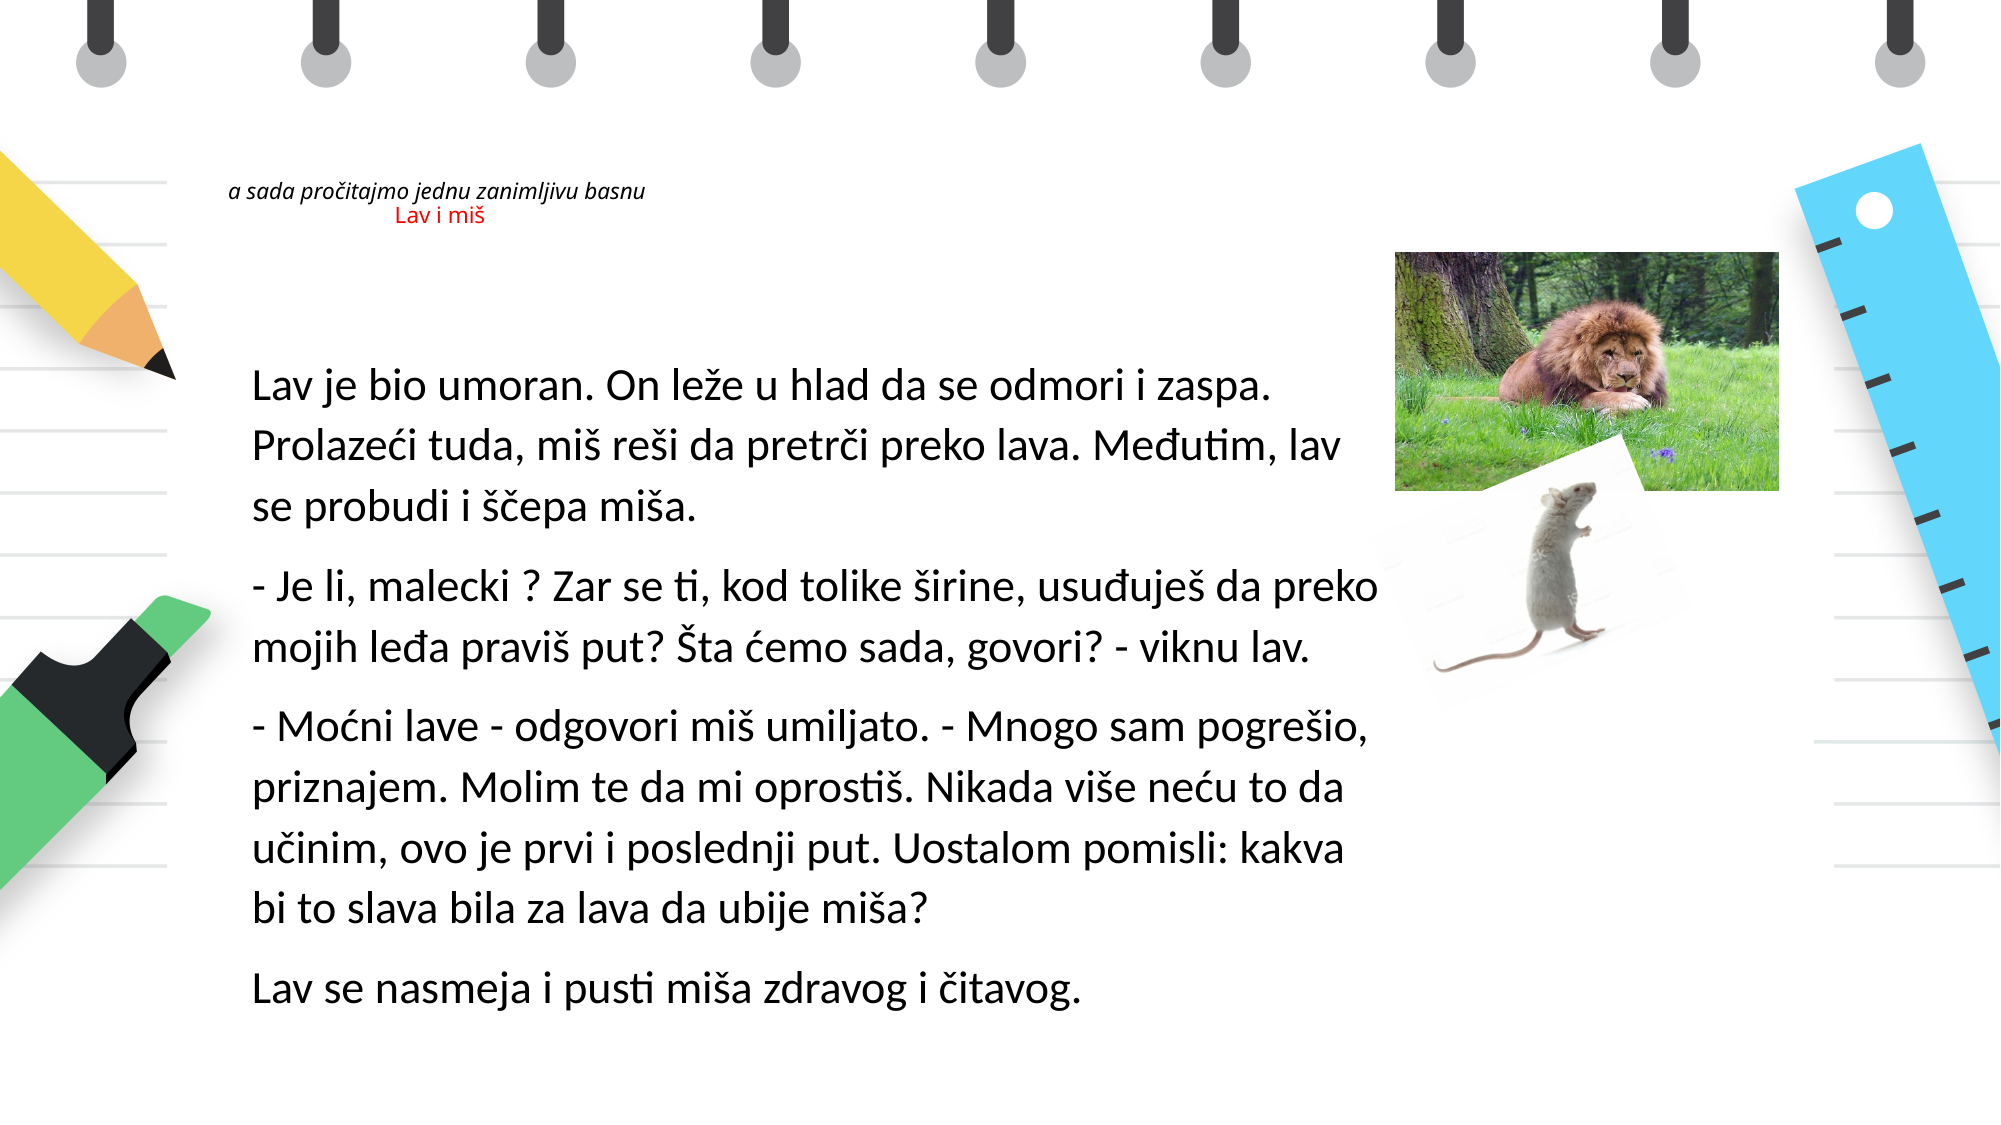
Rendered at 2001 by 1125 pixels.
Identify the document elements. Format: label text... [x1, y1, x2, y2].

title a sada pročitajmo jednu zanimljivu basnu Lav i miš [213, 147, 1779, 237]
picture [0, 0, 2001, 1125]
list Lav je bio umoran. On leže u hlad da se odmori i zaspa. Prolazeći tuda, miš reši da pretrči preko lava. Međutim, lav se probudi i ščepa miša. - Je li, malecki ? Zar se ti, kod tolike širine, usuđuješ da preko mojih leđa praviš put? Šta ćemo sada, govori? - viknu lav. - Moćni lave - odgovori miš umiljato. - Mnogo sam pogrešio, priznajem. Molim te da mi oprostiš. Nikada više neću to da učinim, ovo je prvi i poslednji put. Uostalom pomisli: kakva bi to slava bila za lava da ubije miša? Lav se nasmeja i pusti miša zdravog i čitavog. [236, 341, 1396, 1039]
